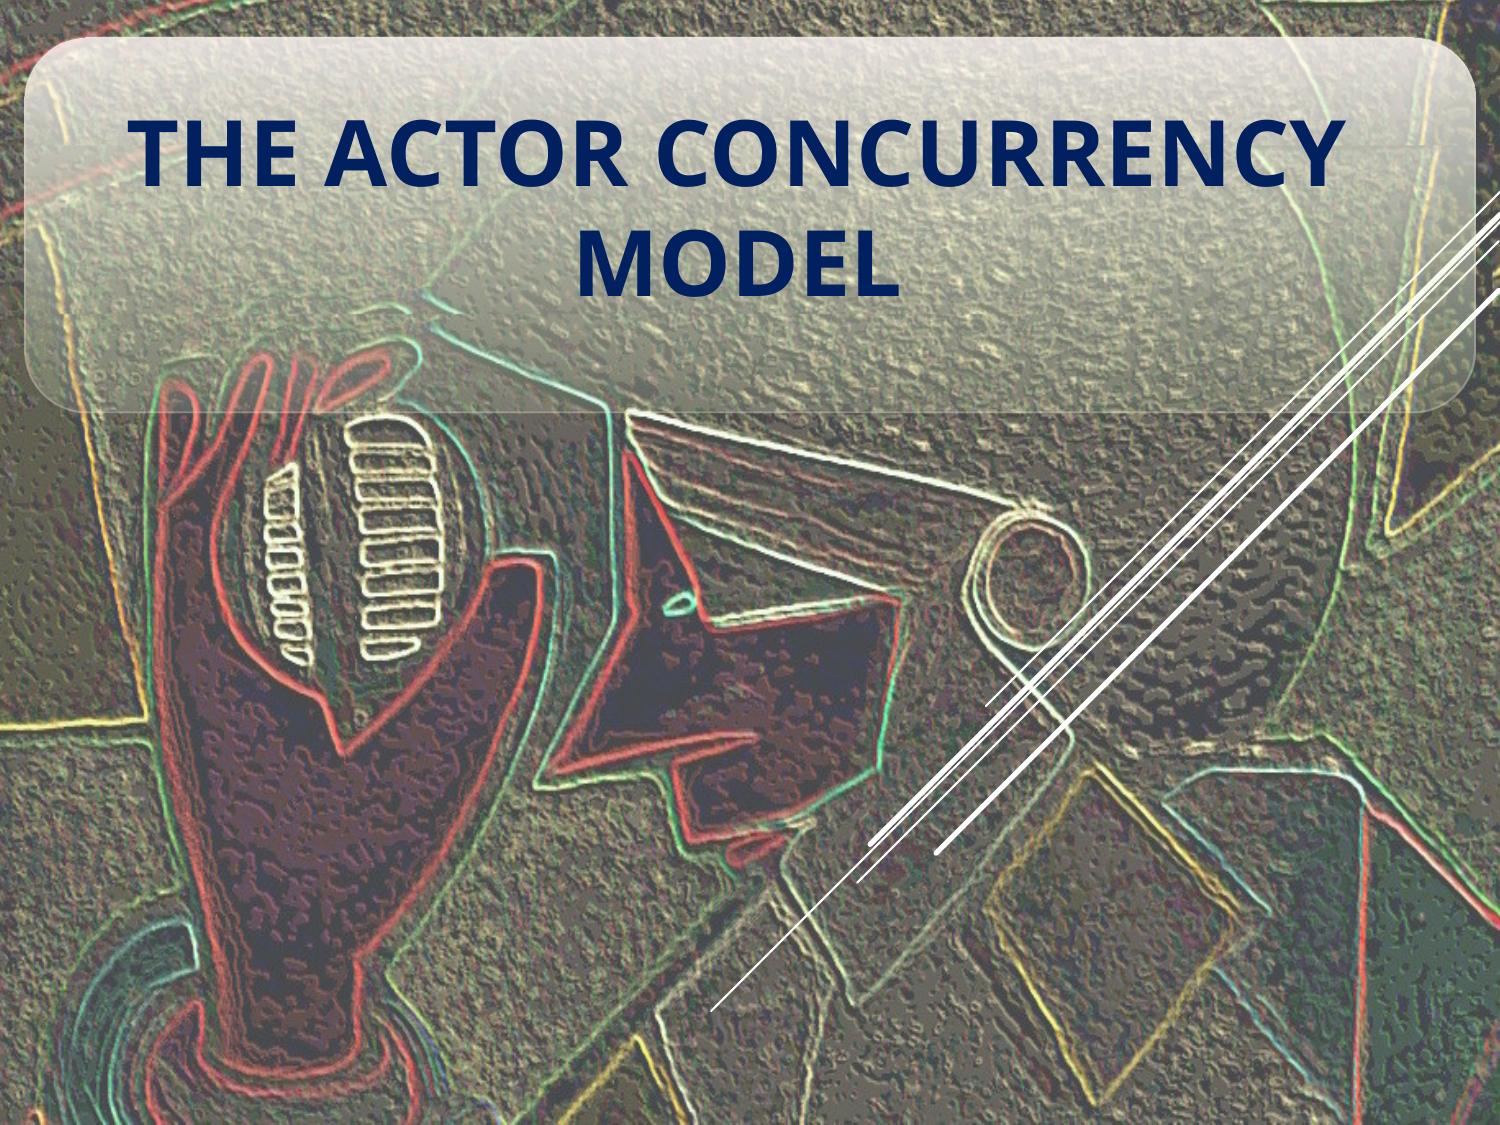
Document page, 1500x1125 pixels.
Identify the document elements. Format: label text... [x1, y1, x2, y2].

text_box [23, 36, 1476, 414]
title The Actor concurrency model [62, 50, 1413, 363]
